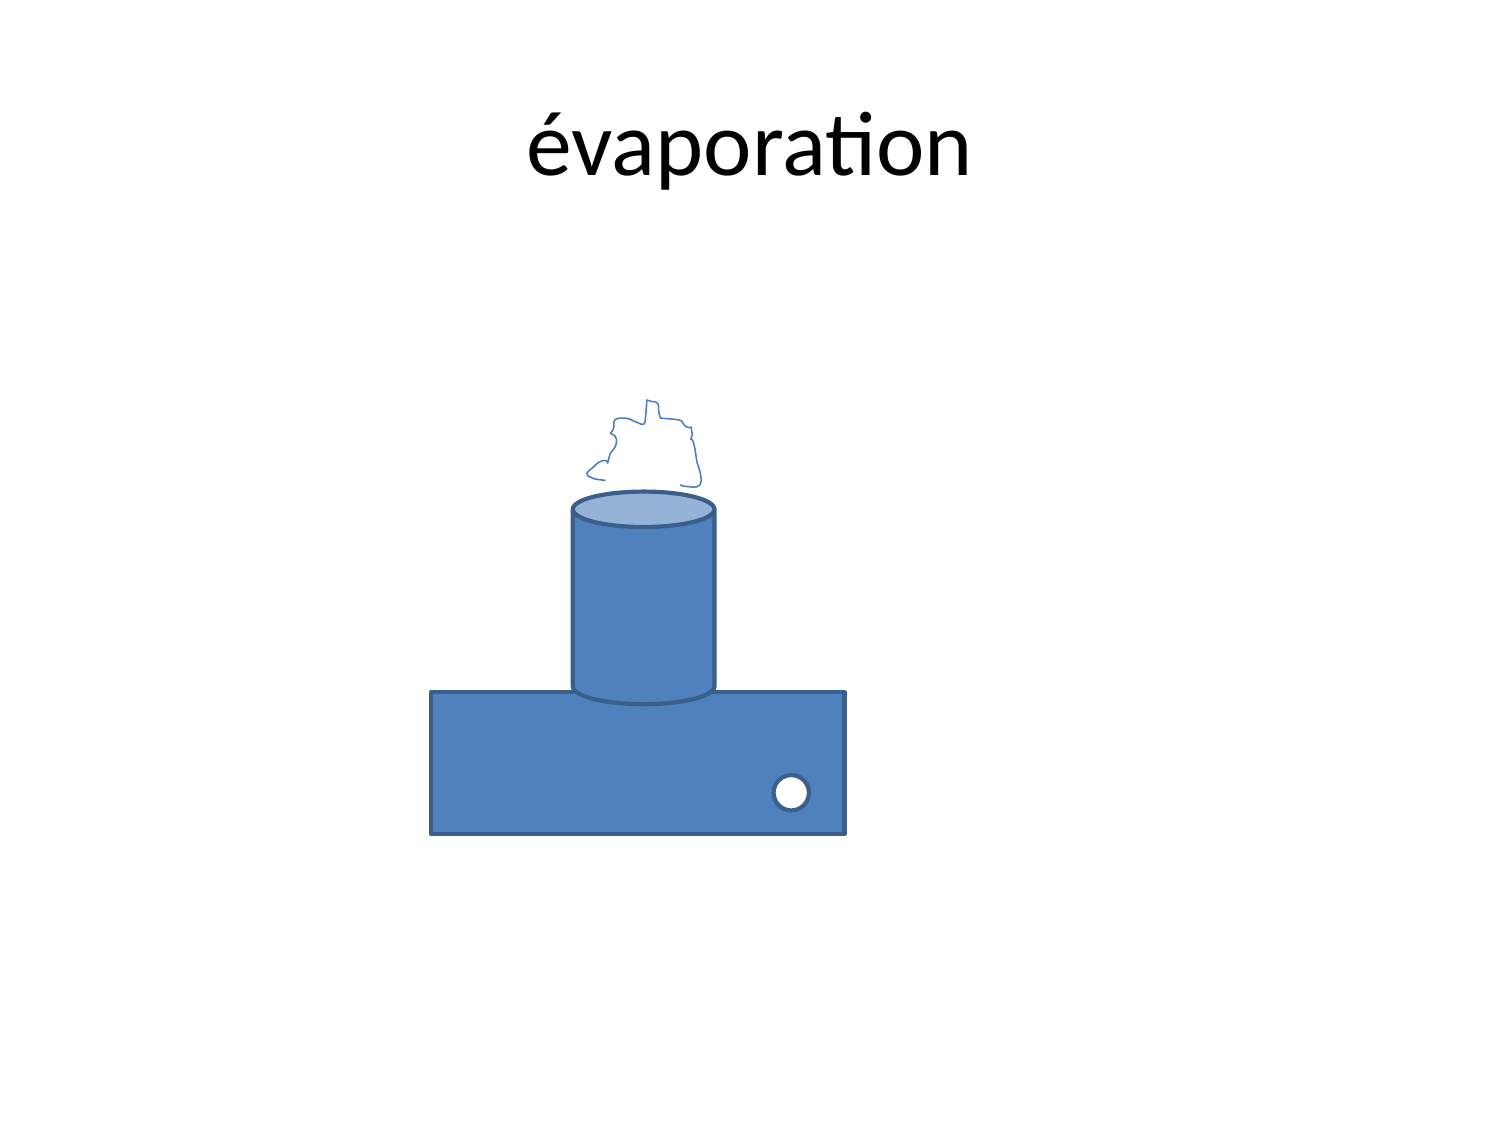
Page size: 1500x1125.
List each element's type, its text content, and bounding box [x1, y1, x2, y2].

text_box [429, 690, 847, 836]
text_box [586, 399, 702, 488]
text_box [771, 772, 812, 813]
title évaporation [75, 45, 1425, 233]
text_box [570, 489, 717, 707]
